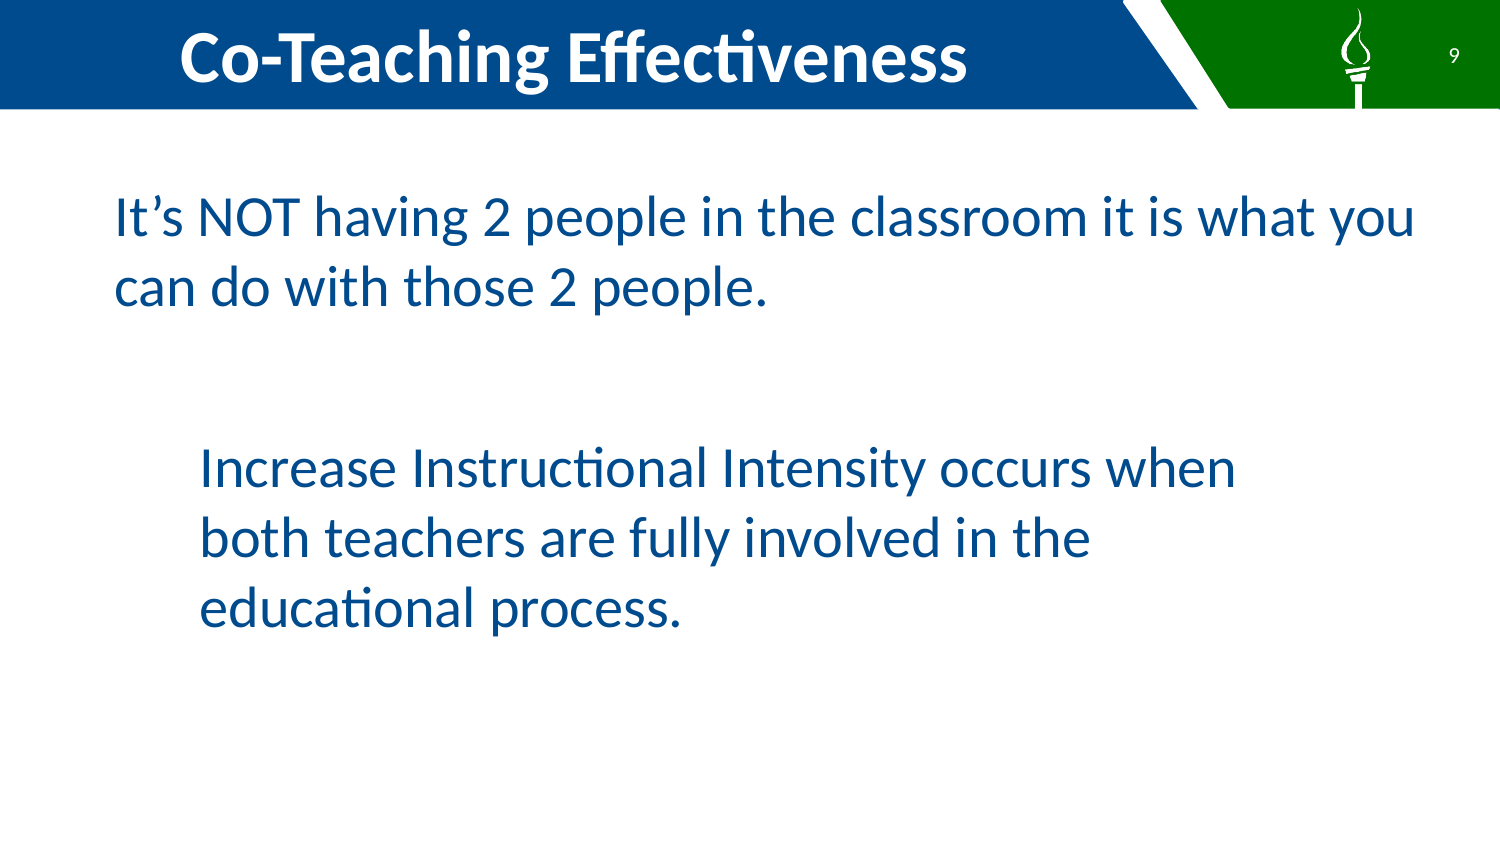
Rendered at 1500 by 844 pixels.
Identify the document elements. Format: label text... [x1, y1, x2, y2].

slide_number 9 [1400, 32, 1475, 78]
list Co-Teaching Effectiveness [50, 0, 1100, 98]
text_box Increase Instructional Intensity occurs when both teachers are fully involved in the educational process. [184, 421, 1365, 647]
picture [1337, 3, 1375, 110]
text_box It’s NOT having 2 people in the classroom it is what you can do with those 2 people. [24, 163, 1451, 334]
